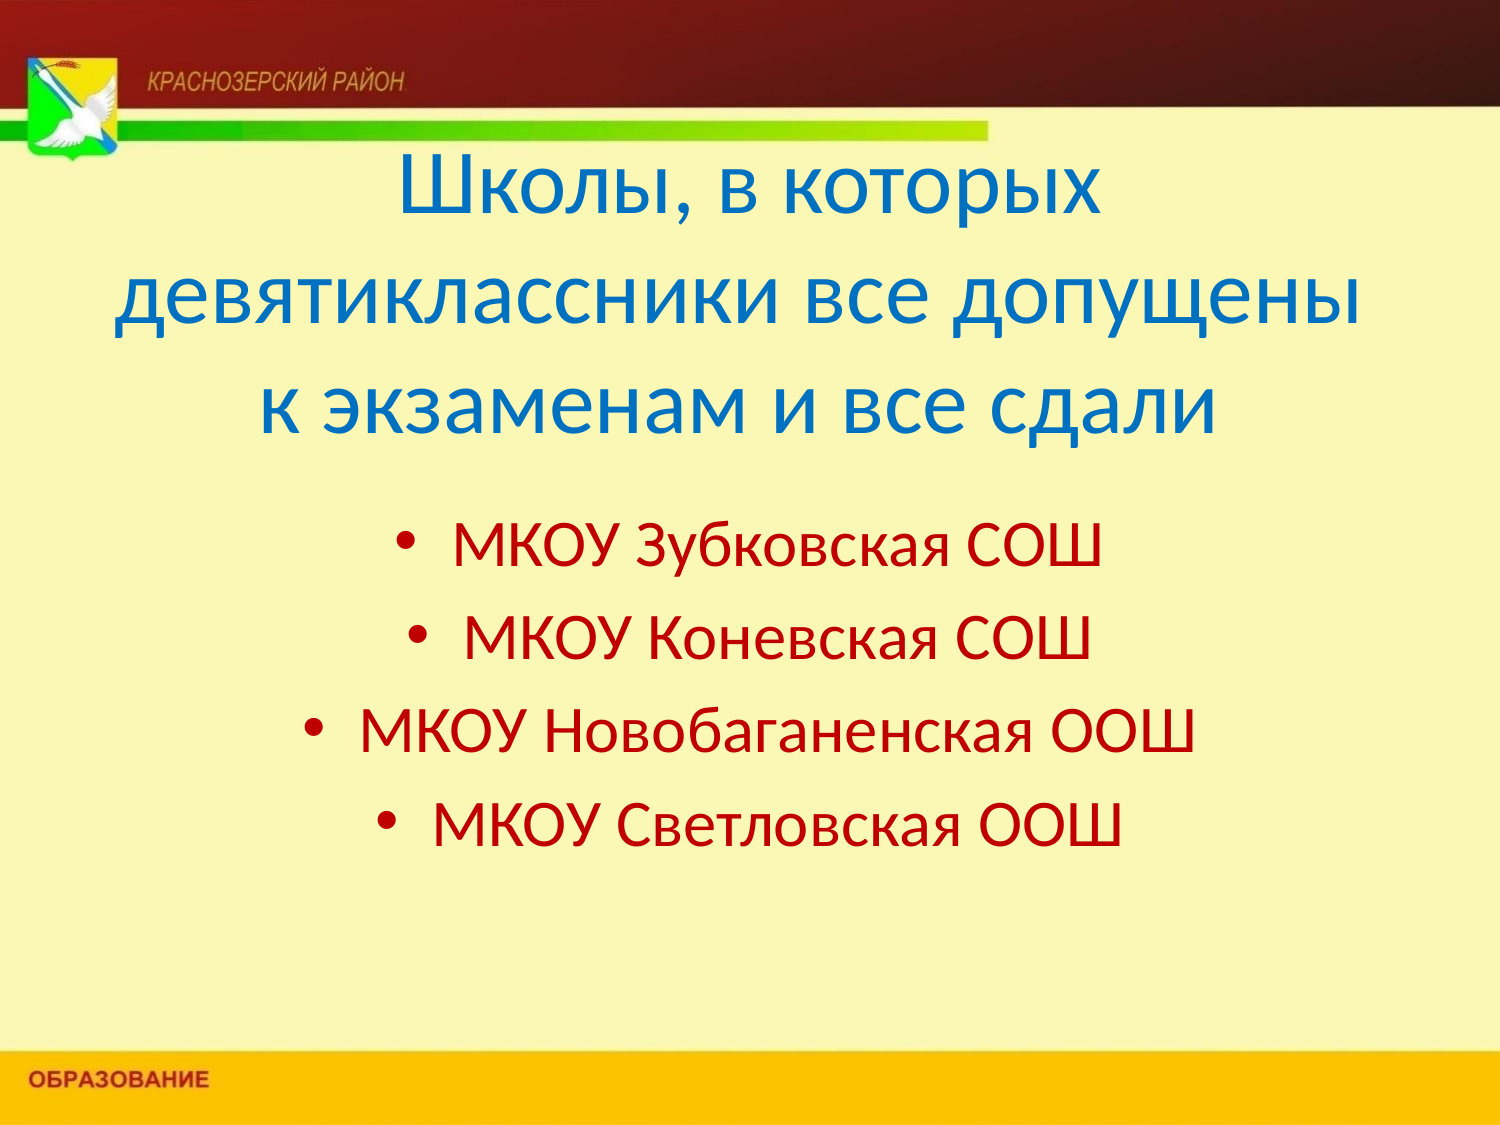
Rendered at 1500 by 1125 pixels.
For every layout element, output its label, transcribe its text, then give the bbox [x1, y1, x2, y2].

title Школы, в которых девятиклассники все допущены к экзаменам и все сдали [74, 163, 1426, 411]
picture [0, 0, 1500, 1125]
list МКОУ Зубковская СОШ МКОУ Коневская СОШ МКОУ Новобаганенская ООШ МКОУ Светловская ООШ [74, 491, 1426, 1006]
